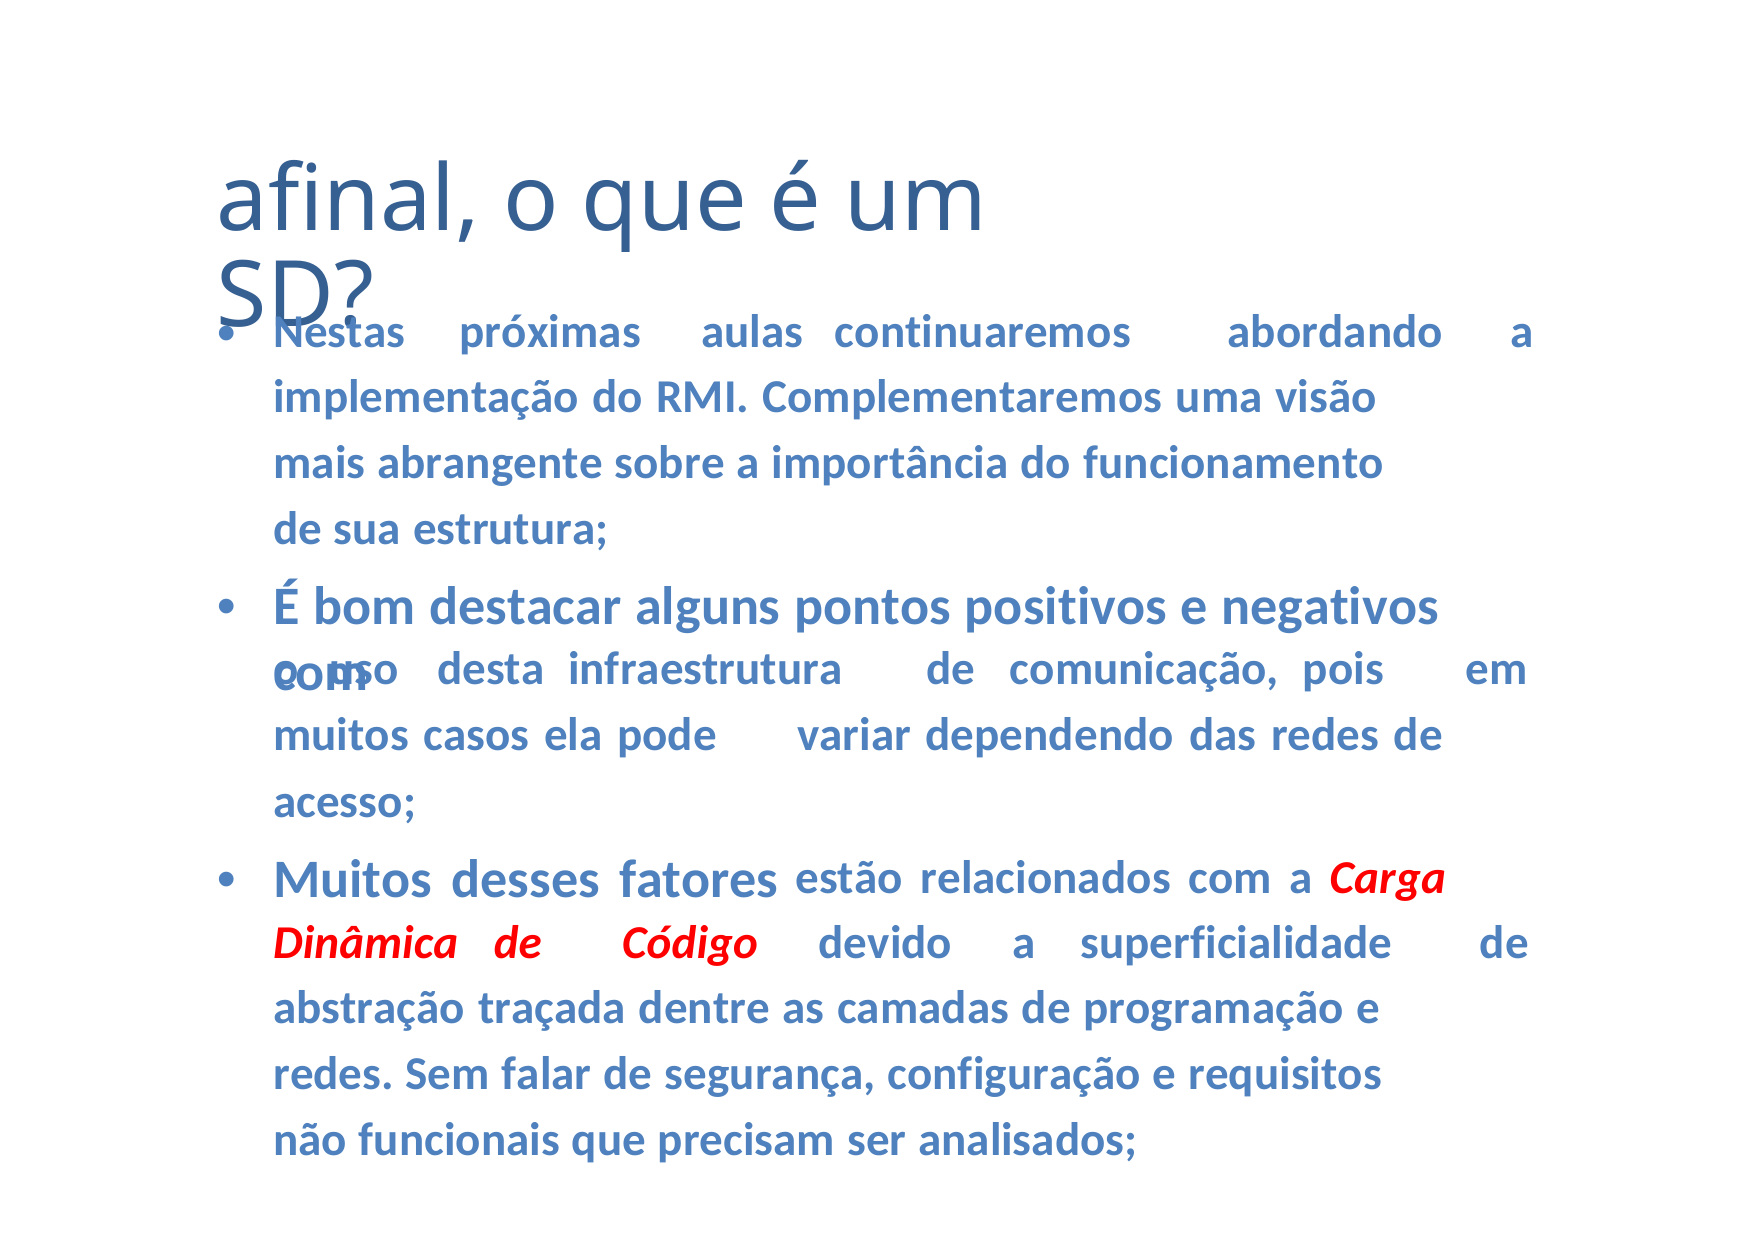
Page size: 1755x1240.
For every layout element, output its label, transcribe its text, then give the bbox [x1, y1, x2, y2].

text_box aulas continuaremos [699, 308, 1203, 367]
text_box o [271, 646, 313, 705]
text_box abordando [1225, 308, 1485, 367]
text_box • [214, 851, 247, 910]
text_box implementação do RMI. Complementaremos uma visão mais abrangente sobre a importância do funcionamento de sua estrutura; É bom destacar alguns pontos positivos e negativos com [271, 373, 1548, 640]
text_box Código [619, 919, 789, 978]
text_box desta infraestrutura [434, 646, 910, 705]
text_box abstração traçada dentre as camadas de programação e redes. Sem falar de segurança, configuração e requisitos não funcionais que precisam ser analisados; [271, 984, 1548, 1173]
text_box superficialidade [1078, 919, 1450, 978]
text_box afinal, o que é um SD? [214, 153, 1091, 250]
text_box muitos casos ela pode acesso; Muitos desses fatores [271, 711, 792, 913]
text_box em [1463, 646, 1548, 705]
text_box devido [816, 919, 983, 978]
text_box de [1478, 919, 1547, 978]
text_box comunicação, pois [1007, 646, 1449, 705]
text_box a [1508, 308, 1548, 367]
text_box de [923, 646, 993, 705]
text_box a [1010, 919, 1050, 978]
text_box Dinâmica de [271, 919, 592, 978]
text_box uso [327, 646, 420, 705]
text_box • [214, 578, 247, 637]
text_box • [214, 305, 247, 364]
text_box próximas [457, 308, 677, 367]
text_box estão relacionados com a Carga [793, 854, 1548, 913]
text_box variar dependendo das redes de [795, 711, 1548, 770]
text_box Nestas [271, 308, 435, 367]
